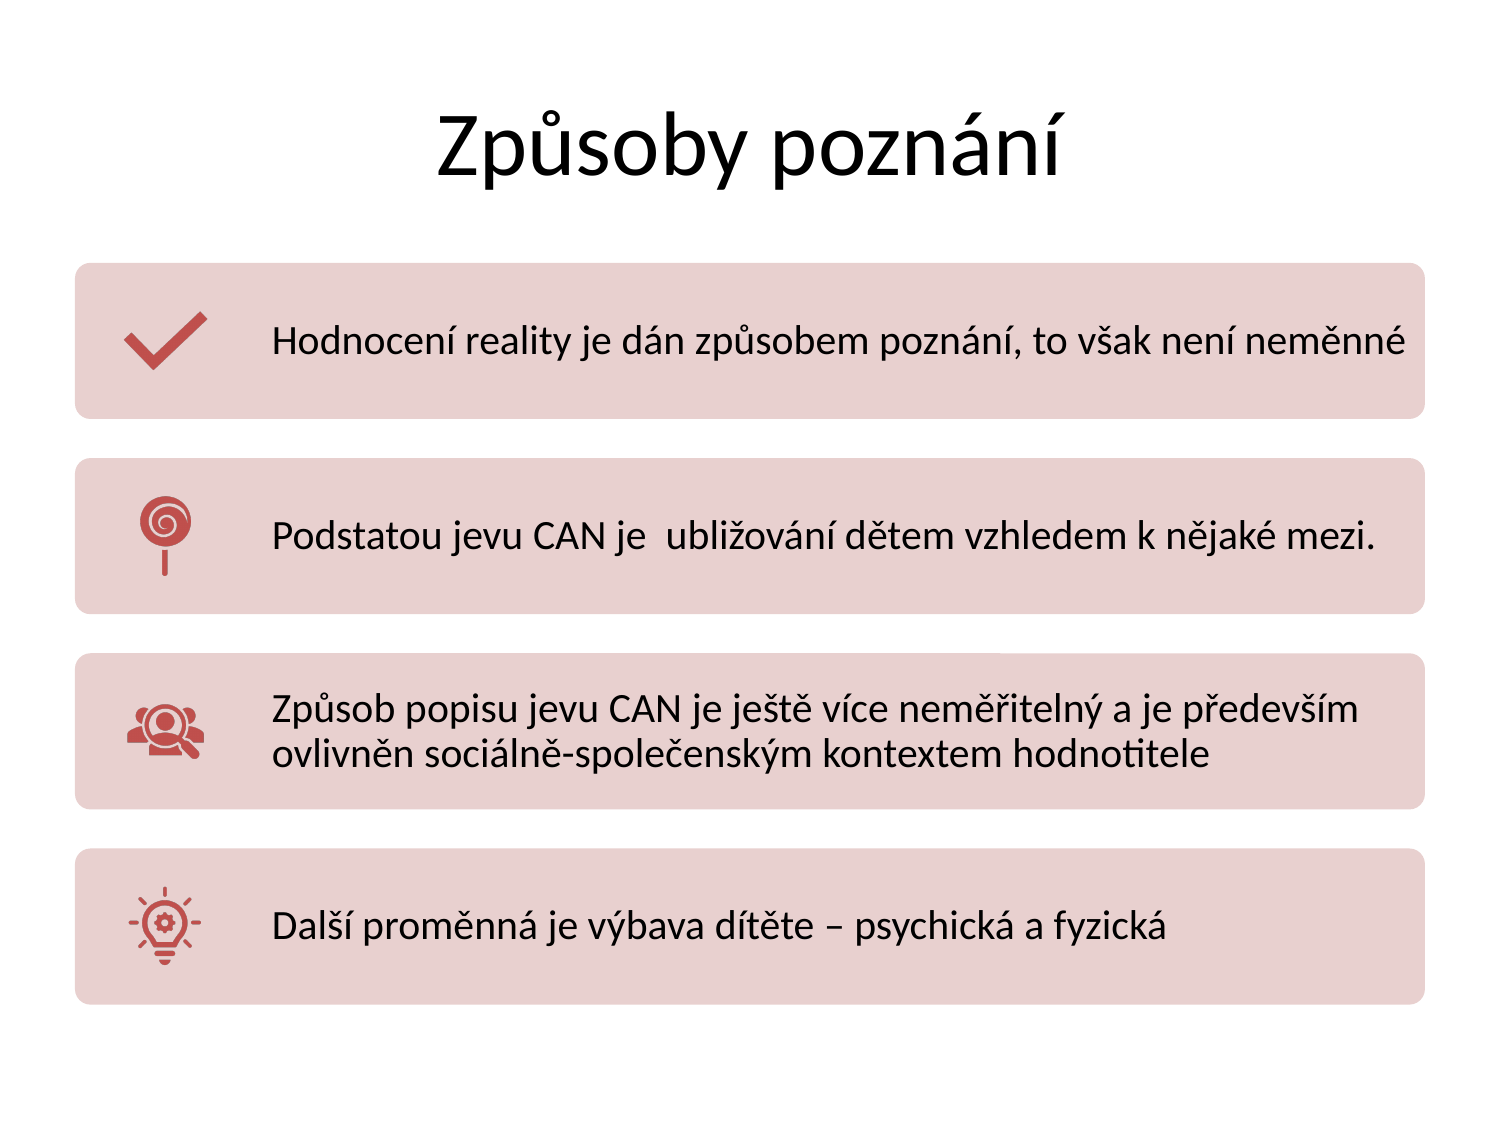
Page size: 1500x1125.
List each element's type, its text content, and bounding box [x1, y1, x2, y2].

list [74, 262, 1426, 1006]
title Způsoby poznání [74, 44, 1426, 233]
